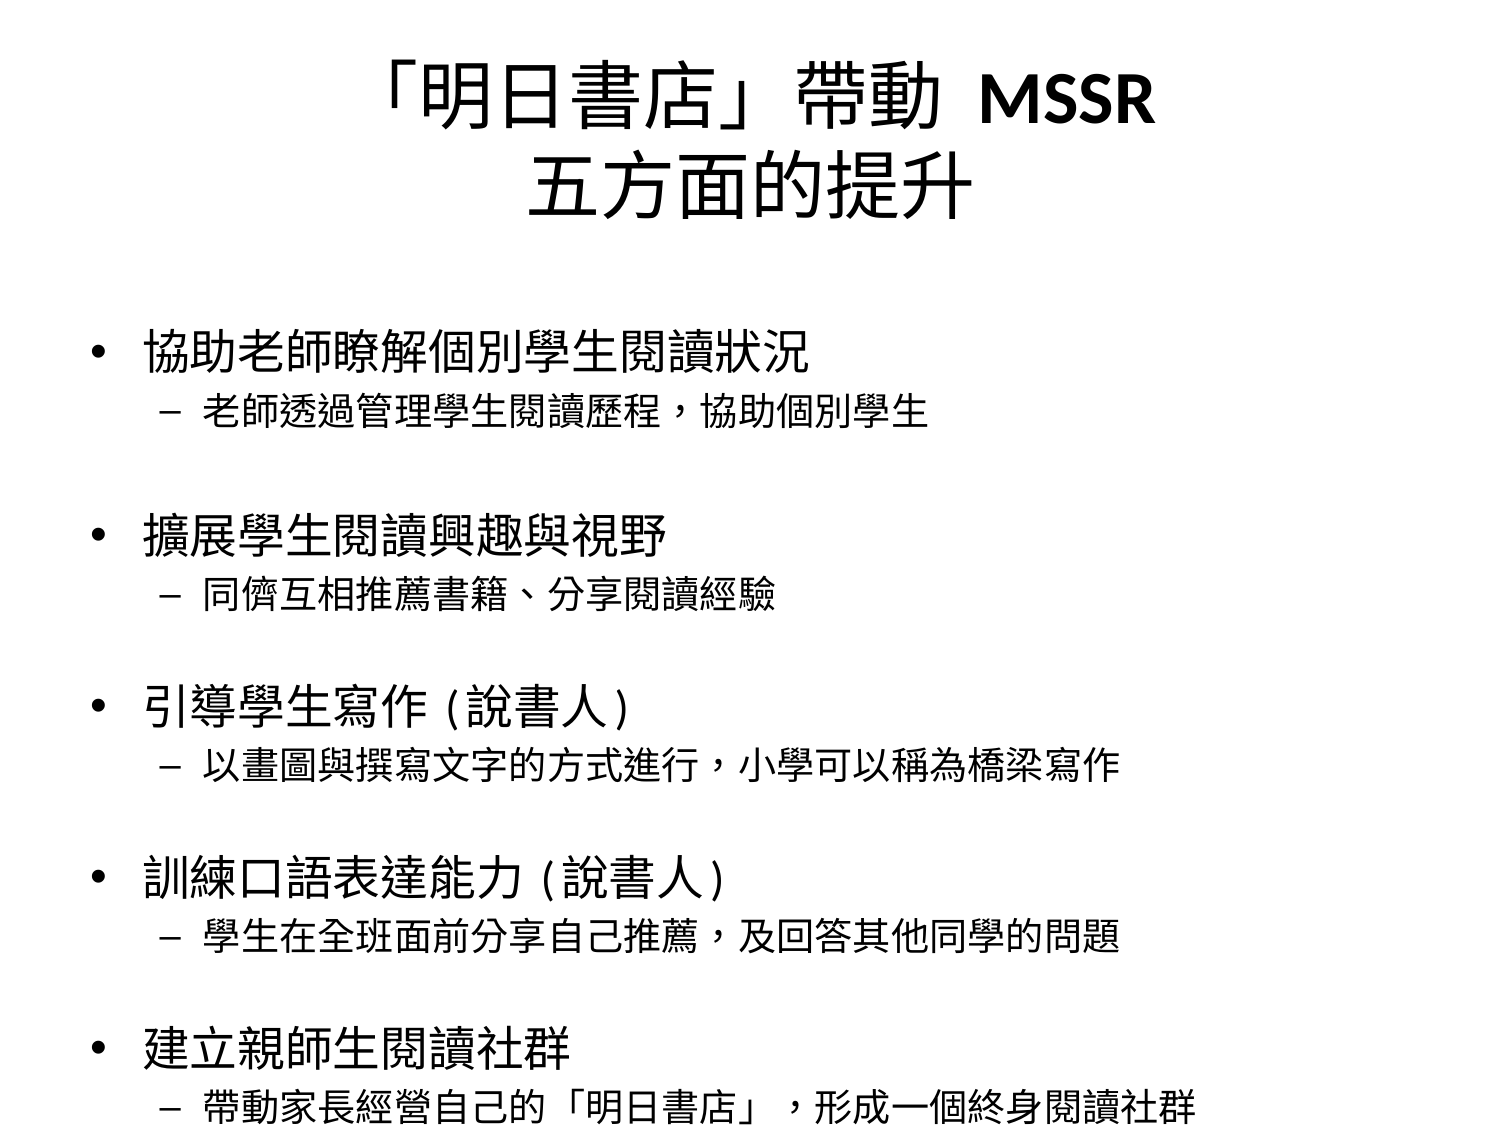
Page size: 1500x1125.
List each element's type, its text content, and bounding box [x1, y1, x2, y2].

title 「明日書店」帶動 MSSR 五方面的提升 [75, 45, 1425, 233]
list 協助老師瞭解個別學生閱讀狀況 老師透過管理學生閱讀歷程，協助個別學生 擴展學生閱讀興趣與視野 同儕互相推薦書籍、分享閱讀經驗 引導學生寫作 (說書人) 以畫圖與撰寫文字的方式進行，小學可以稱為橋梁寫作 訓練口語表達能力 (說書人) 學生在全班面前分享自己推薦，及回答其他同學的問題 建立親師生閱讀社群 帶動家長經營自己的「明日書店」，形成一個終身閱讀社群 [75, 314, 1492, 1125]
slide_number 3 [1074, 1042, 1425, 1103]
